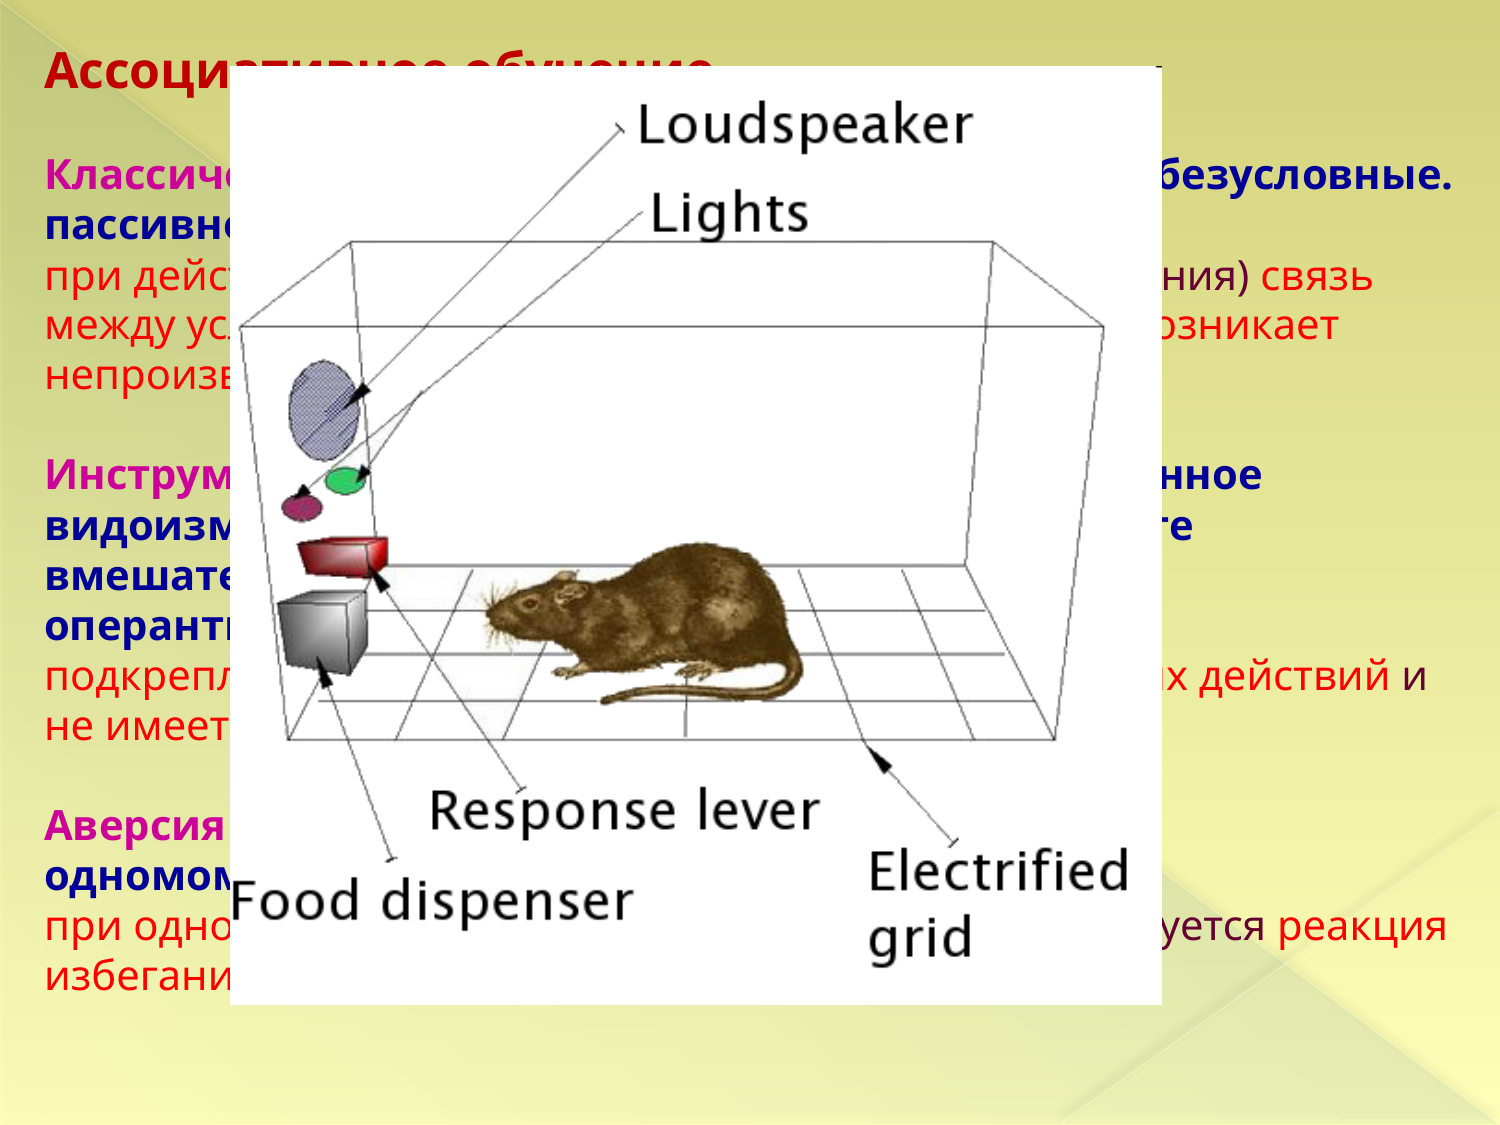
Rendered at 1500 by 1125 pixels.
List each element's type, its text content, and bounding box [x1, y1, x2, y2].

picture [229, 66, 1162, 1005]
text_box Ассоциативное обучение Классические условные рефлексы – работают как безусловные. пассивное обучение при действии безусловного раздражителя (подкрепления) связь между условным сигналом и безусловной реакцией возникает непроизвольно Инструментальные условные рефлексы – постепенное видоизменение поведения животного в результате вмешательства экспериментатора (дрессировки). оперантное обучение подкрепление происходит только после определенных действий и не имеет прямой связи с раздражителем Аверсия – формировние стойкого отвращения. одномоментное обучение при однократном воздействии раздражителя фомрируется реакция избегания [29, 30, 1471, 1006]
